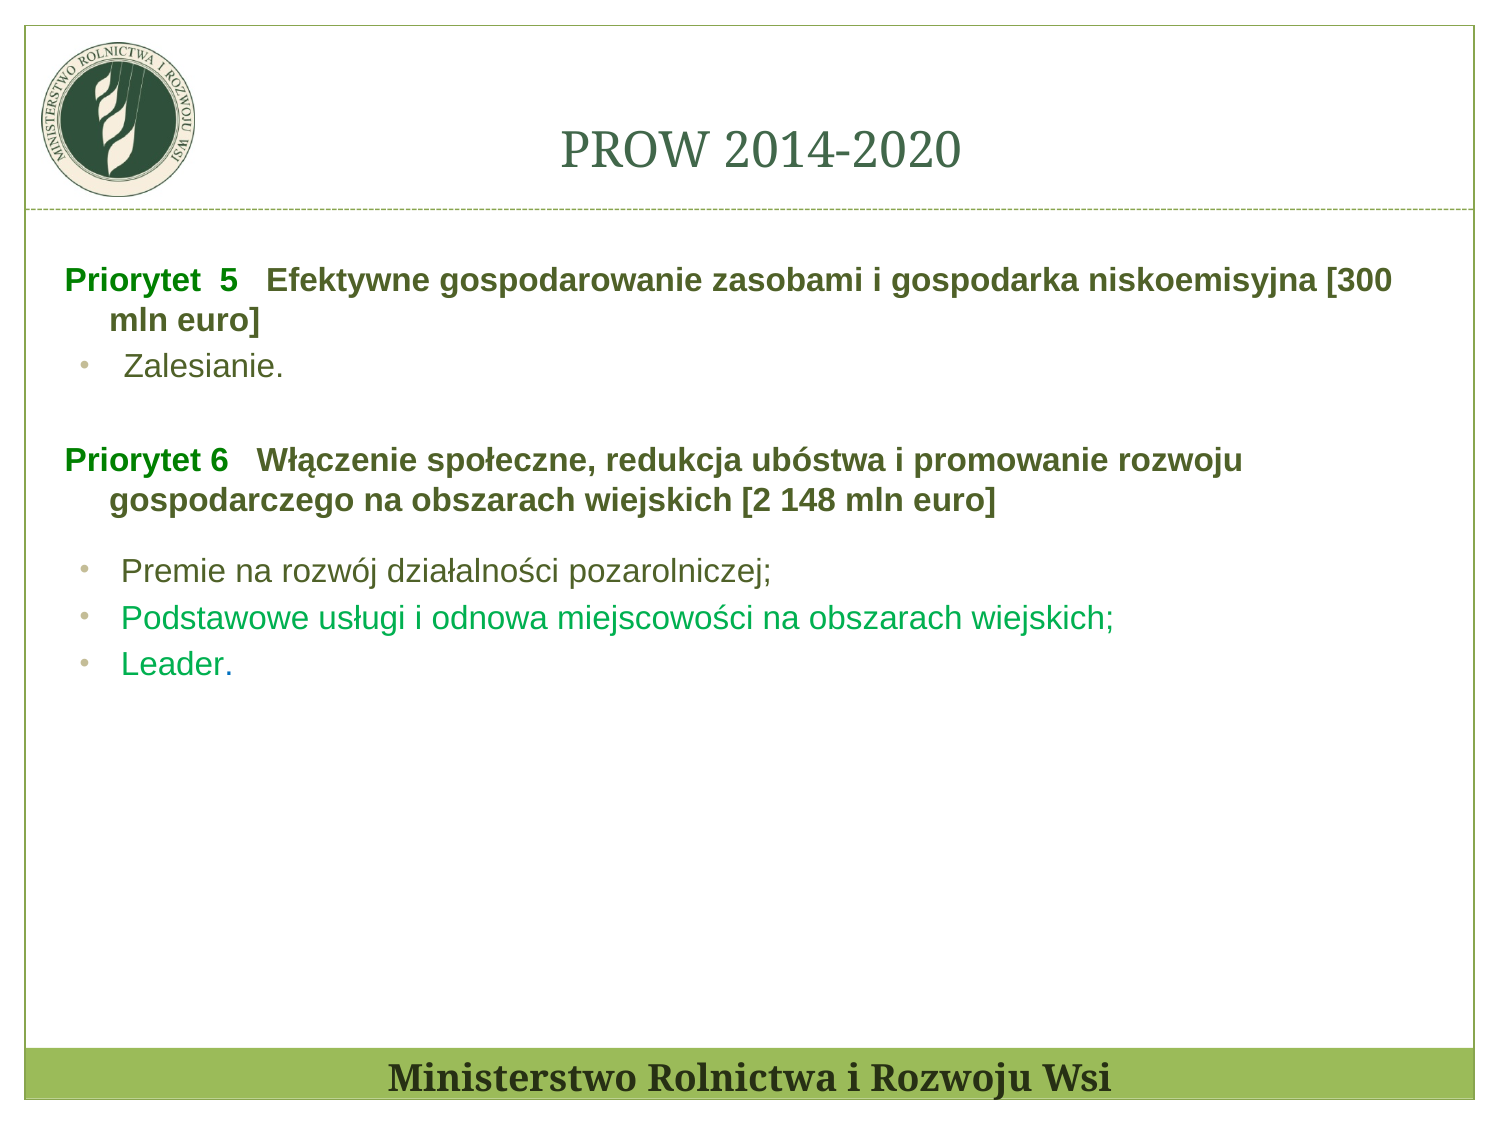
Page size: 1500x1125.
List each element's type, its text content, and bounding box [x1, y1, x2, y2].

picture [40, 42, 195, 197]
text_box Ministerstwo Rolnictwa i Rozwoju Wsi [29, 1046, 1471, 1107]
text_box PROW 2014-2020 [202, 101, 1329, 185]
list Priorytet 5 Efektywne gospodarowanie zasobami i gospodarka niskoemisyjna [300 mln euro] Zalesianie. Priorytet 6 Włączenie społeczne, redukcja ubóstwa i promowanie rozwoju gospodarczego na obszarach wiejskich [2 148 mln euro] Premie na rozwój działalności pozarolniczej; Podstawowe usługi i odnowa miejscowości na obszarach wiejskich; Leader. [49, 250, 1445, 1001]
